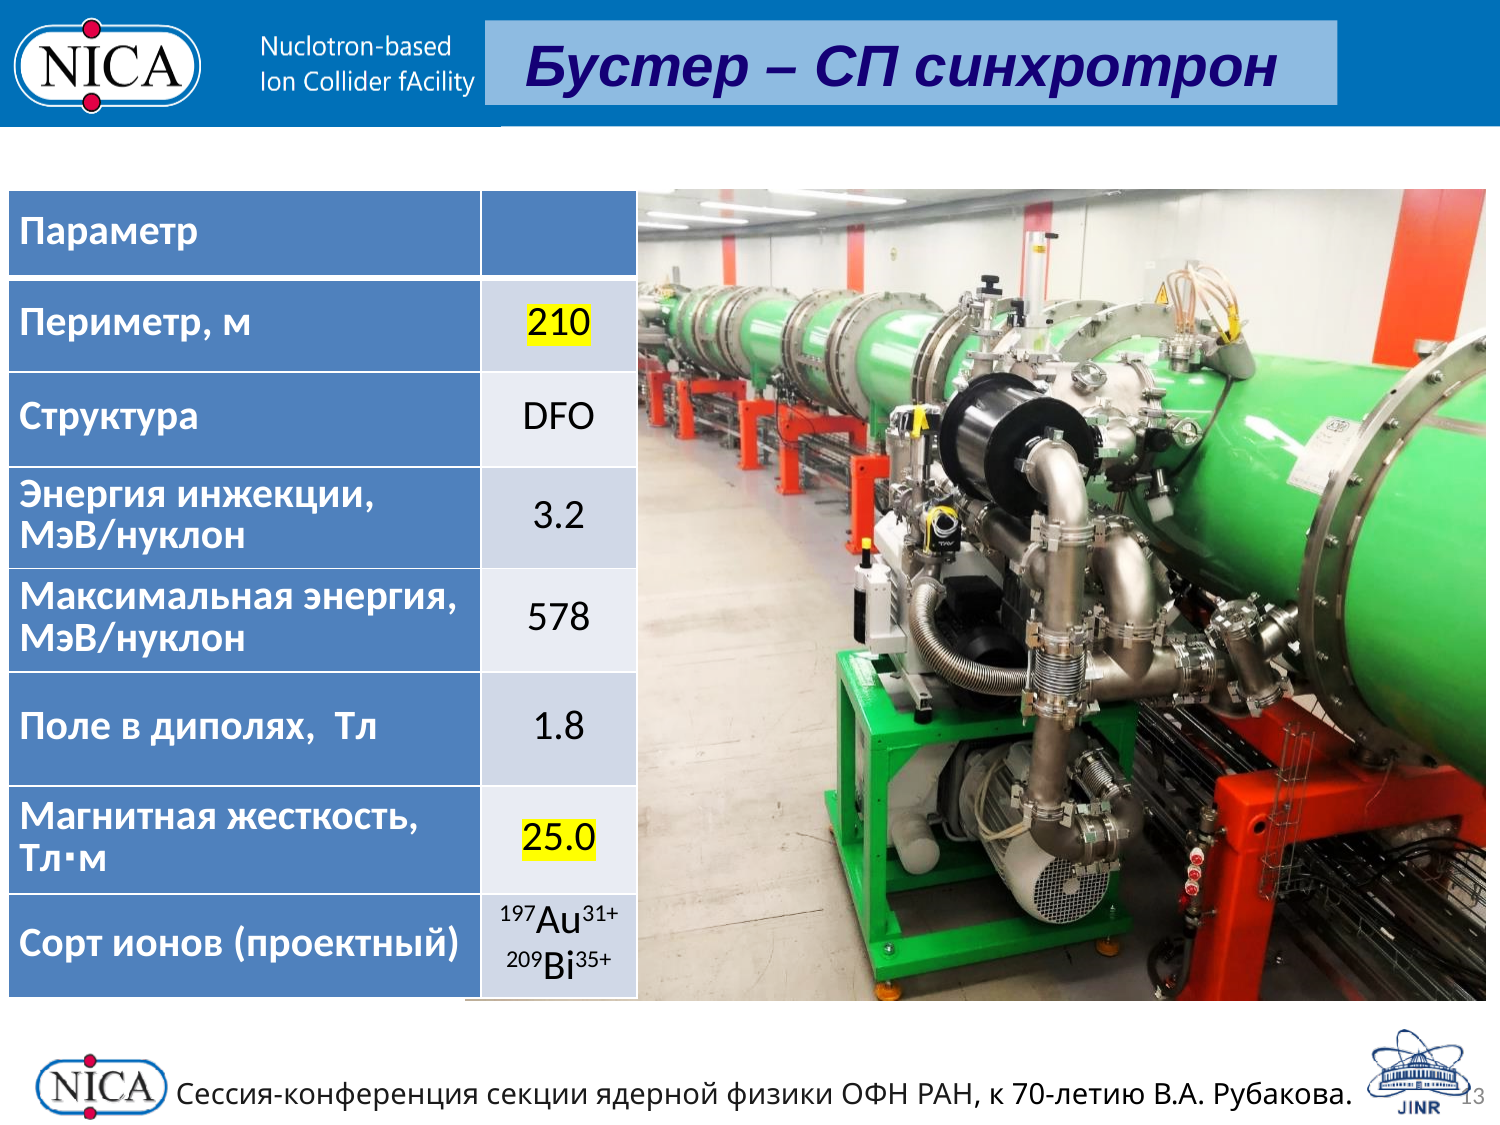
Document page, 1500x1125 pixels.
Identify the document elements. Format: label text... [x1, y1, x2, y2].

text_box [26, 1029, 1471, 1124]
table_cell Периметр, м [9, 281, 460, 371]
table_cell Поле в диполях, Тл [9, 673, 460, 785]
table_cell Сорт ионов (проектный) [9, 895, 460, 997]
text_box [0, 0, 1500, 127]
table_cell Магнитная жесткость, Тл∙м [9, 787, 460, 893]
table_cell Максимальная энергия, MэВ/нуклон [9, 569, 460, 671]
table_cell Энергия инжекции, MэВ/нуклон [9, 468, 460, 568]
table_cell Структура [9, 373, 460, 466]
picture [465, 189, 1486, 1002]
table_header Параметр [9, 191, 462, 275]
slide_number 13 [1475, 1065, 1500, 1125]
